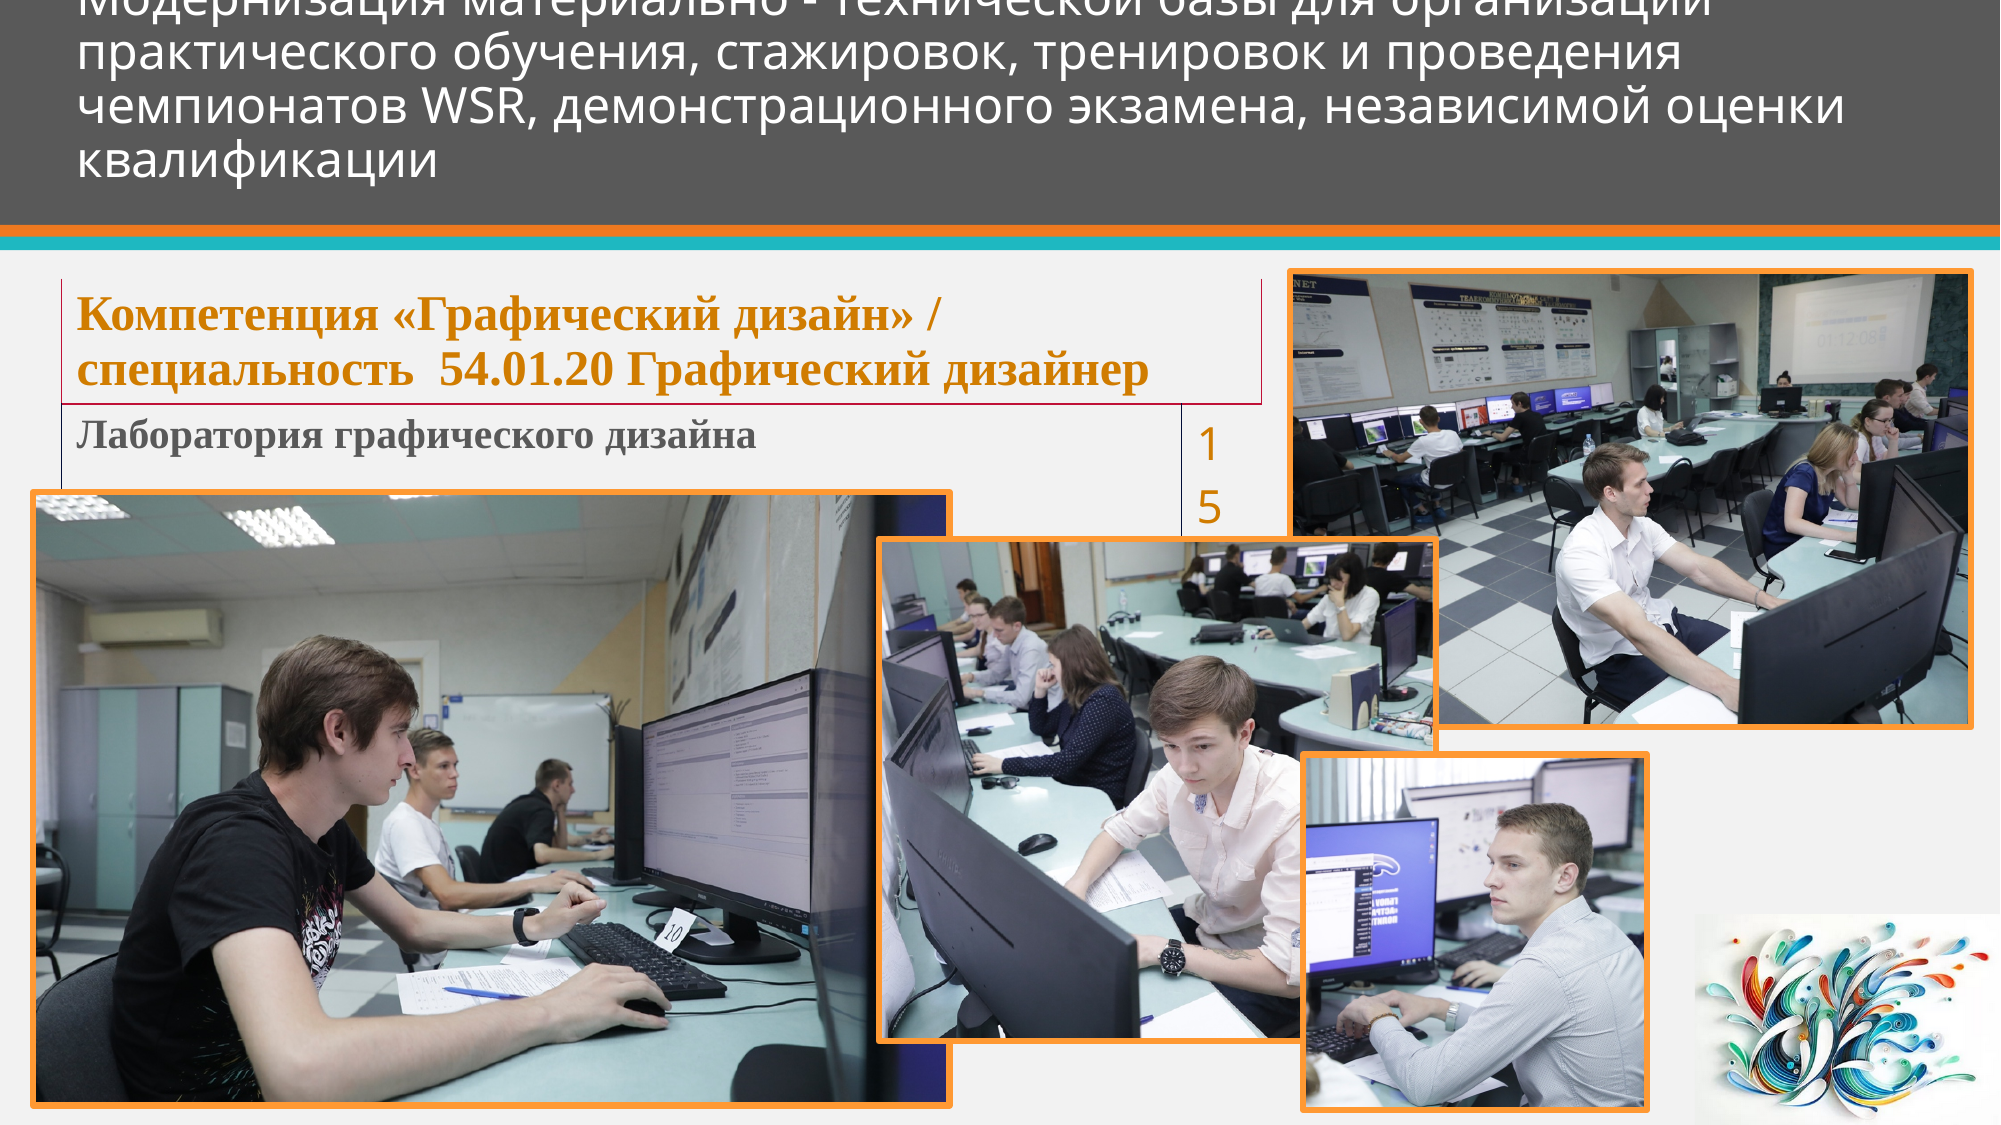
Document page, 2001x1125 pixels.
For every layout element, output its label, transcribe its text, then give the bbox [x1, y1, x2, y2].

table_cell 15 [1182, 405, 1262, 536]
table_header Компетенция «Графический дизайн» / специальность 54.01.20 Графический дизайнер [62, 279, 1261, 403]
table_cell Лаборатория графического дизайна [62, 405, 1181, 536]
picture [1694, 914, 2000, 1125]
picture [36, 274, 1968, 1107]
title Модернизация материально - технической базы для организации практического обучения, стажировок, тренировок и проведения чемпионатов WSR, демонстрационного экзамена, независимой оценки квалификации [61, 0, 1986, 196]
